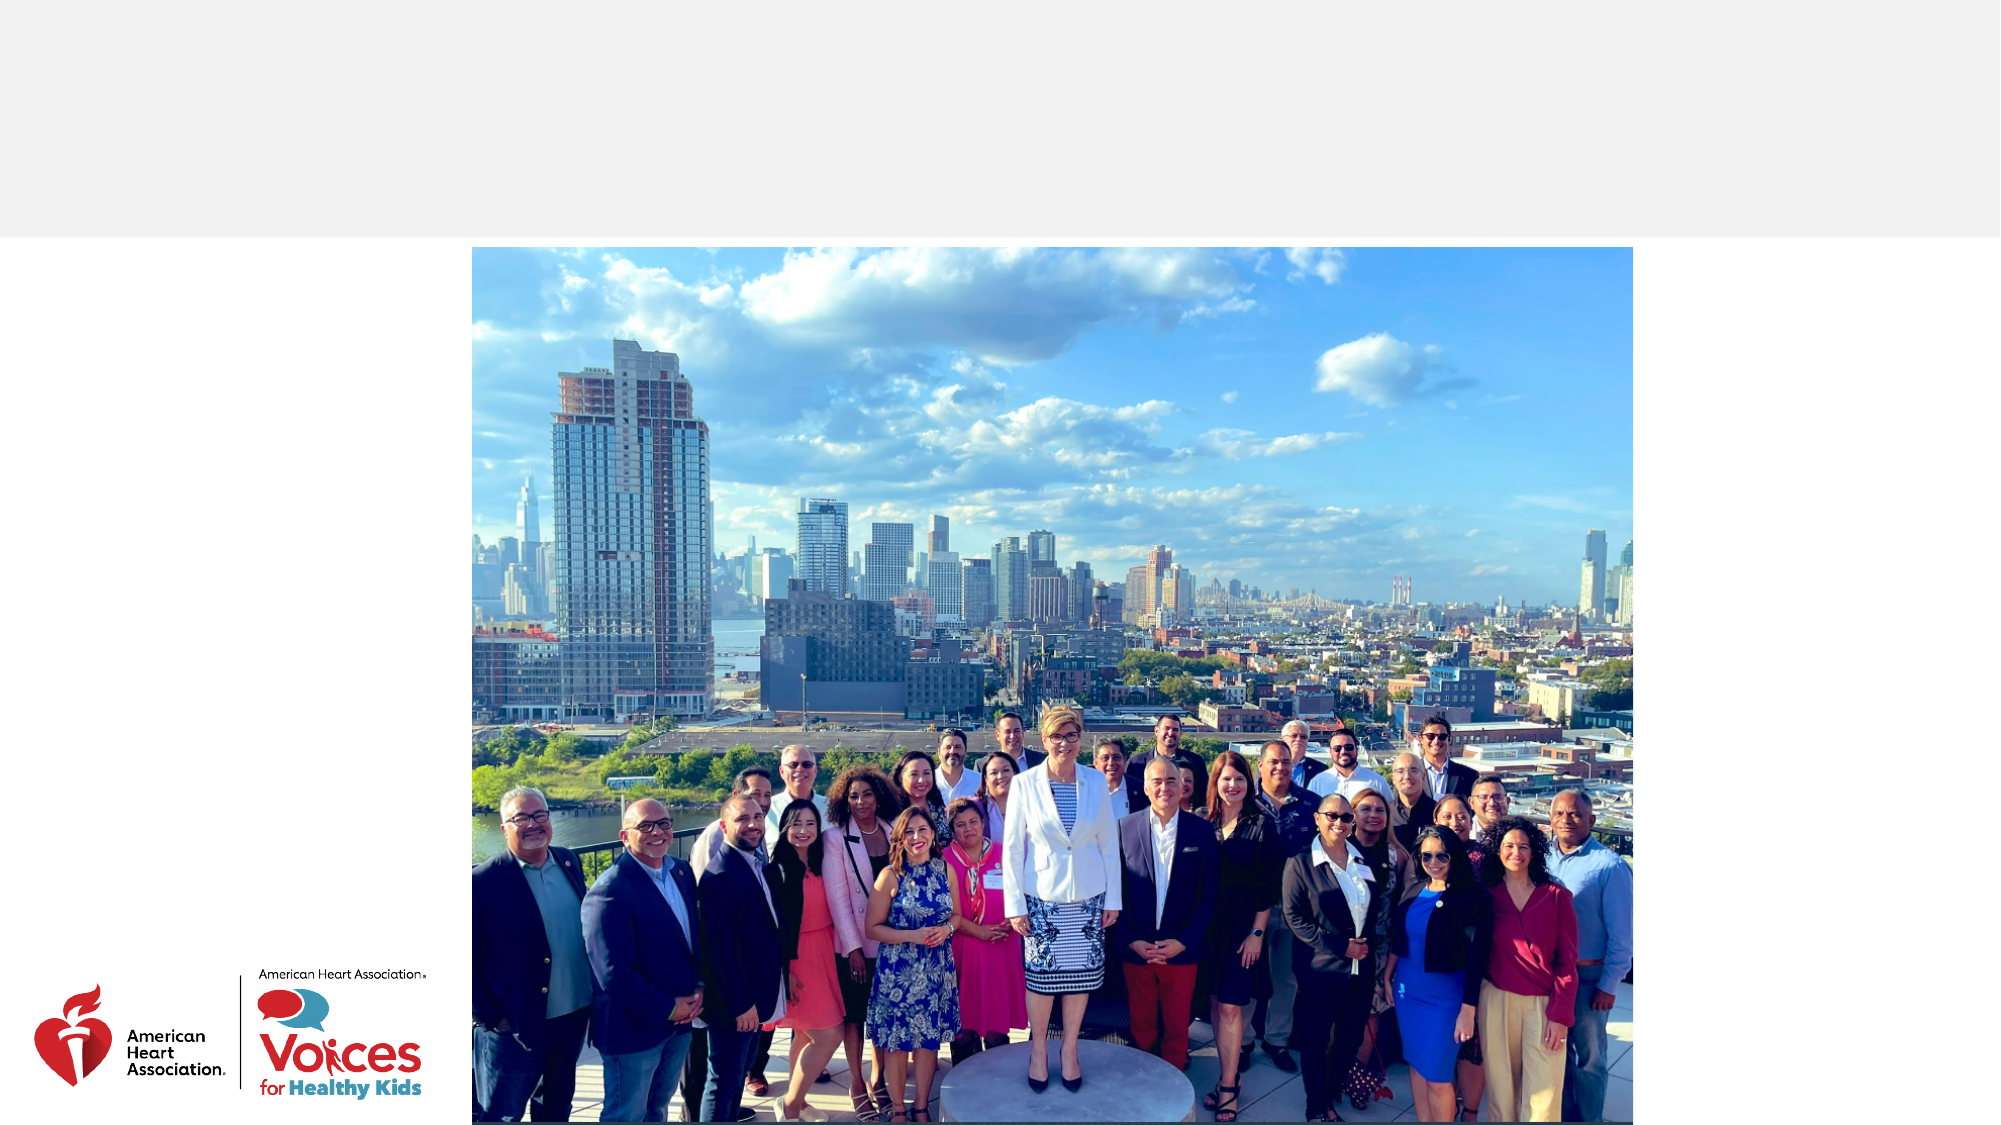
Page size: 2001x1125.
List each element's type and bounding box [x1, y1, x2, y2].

picture [34, 969, 426, 1100]
picture [472, 247, 1634, 1125]
